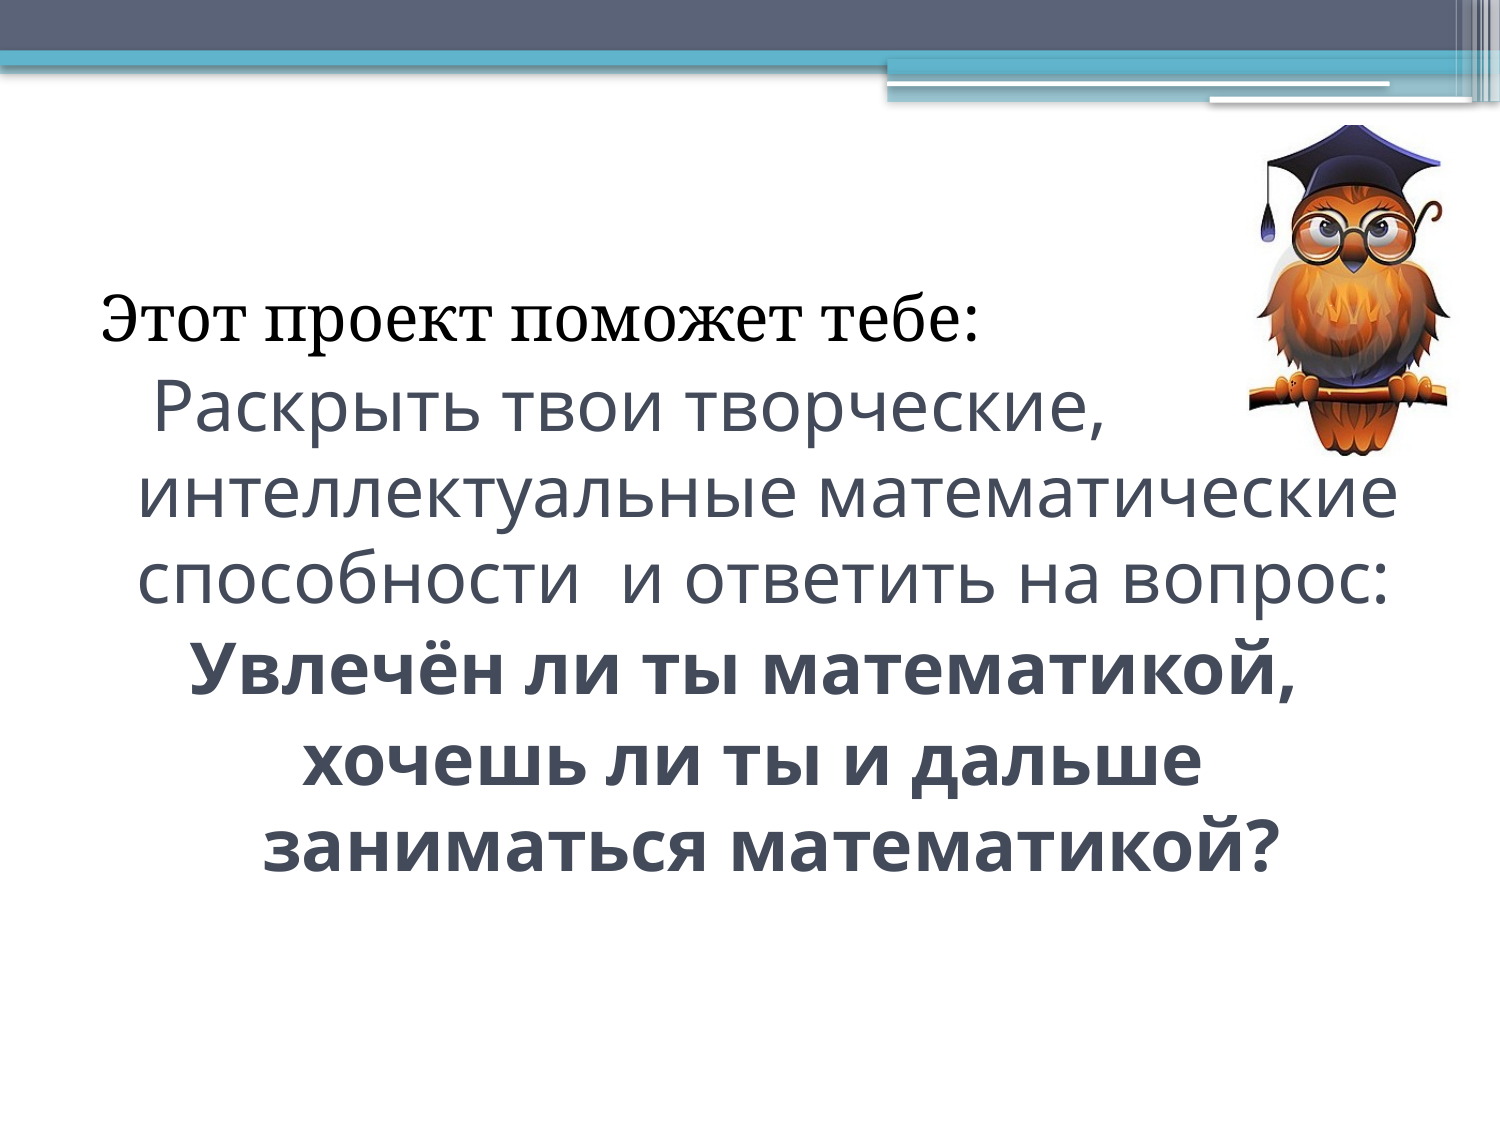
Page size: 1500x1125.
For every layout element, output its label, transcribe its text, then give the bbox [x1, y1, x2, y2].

list Этот проект поможет тебе: Раскрыть твои творческие, интеллектуальные математические способности и ответить на вопрос: Увлечён ли ты математикой, хочешь ли ты и дальше заниматься математикой? [70, 269, 1421, 980]
picture [1245, 125, 1460, 457]
